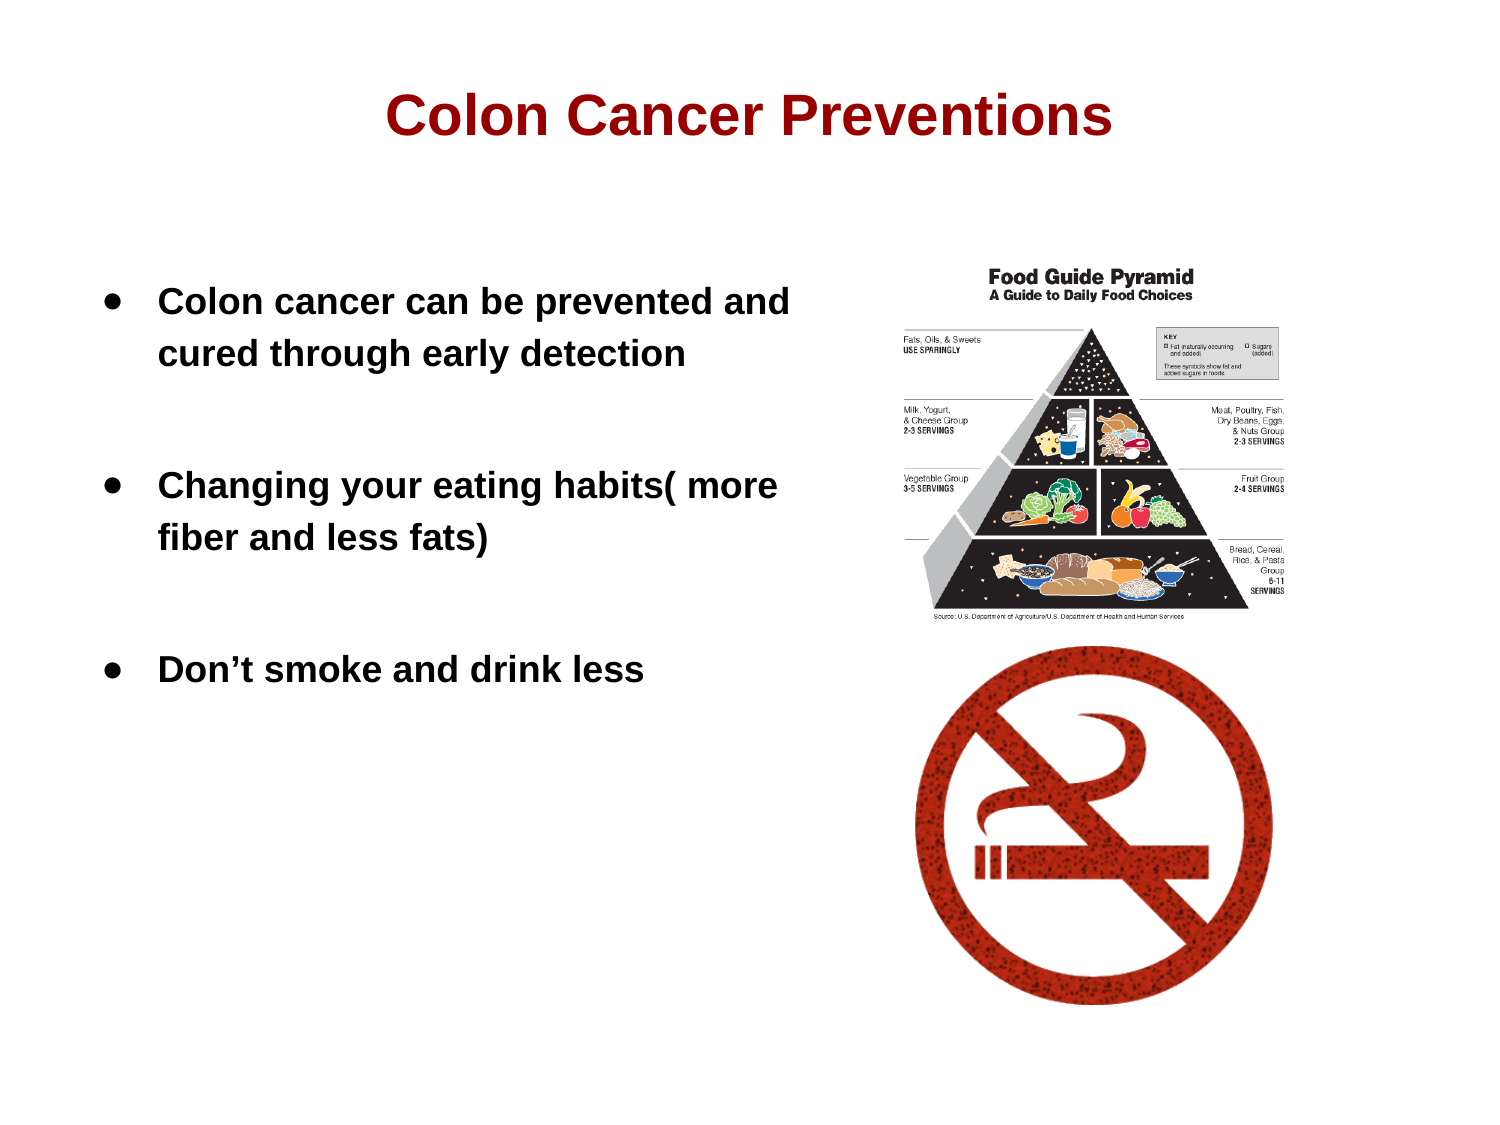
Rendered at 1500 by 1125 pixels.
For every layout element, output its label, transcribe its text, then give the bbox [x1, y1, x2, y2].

list Colon cancer can be prevented and cured through early detection Changing your eating habits( more fiber and less fats) Don’t smoke and drink less [75, 262, 833, 1047]
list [914, 646, 1273, 1006]
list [903, 262, 1285, 622]
title Colon Cancer Preventions [75, 0, 1425, 188]
